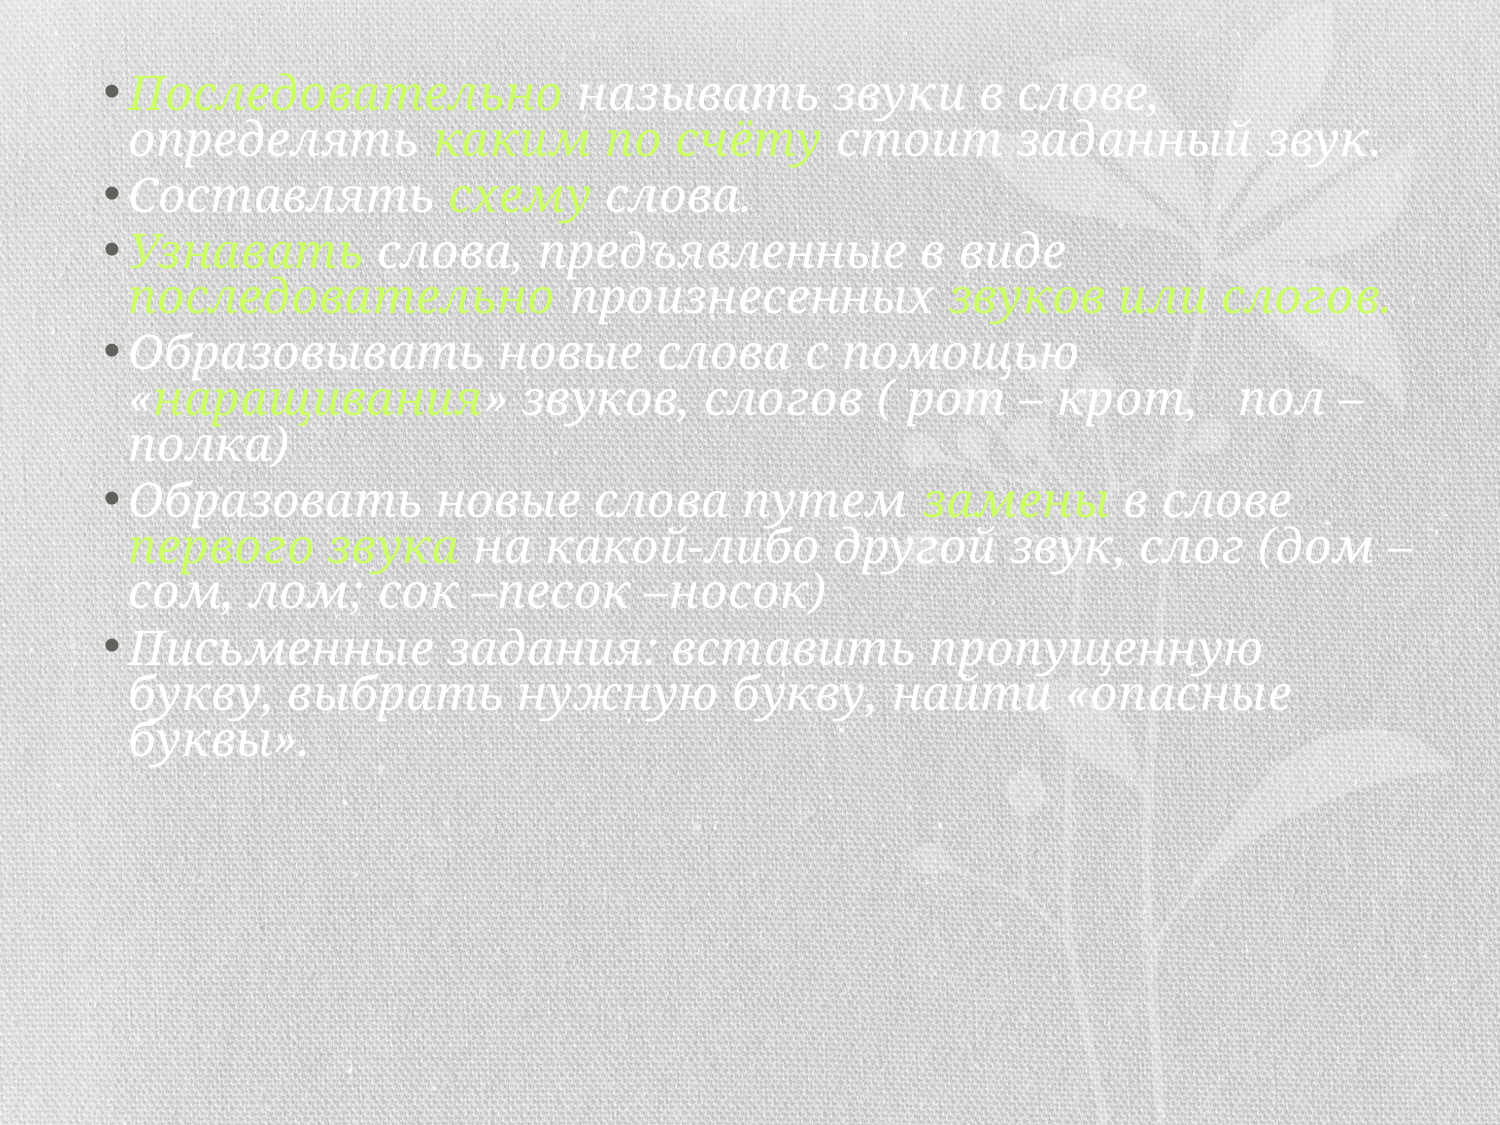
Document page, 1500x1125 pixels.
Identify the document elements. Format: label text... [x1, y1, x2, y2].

list Последовательно называть звуки в слове, определять каким по счёту стоит заданный звук. Составлять схему слова. Узнавать слова, предъявленные в виде последовательно произнесенных звуков или слогов. Образовывать новые слова с помощью «наращивания» звуков, слогов ( рот – крот, пол – полка) Образовать новые слова путем замены в слове первого звука на какой-либо другой звук, слог (дом –сом, лом; сок –песок –носок) Письменные задания: вставить пропущенную букву, выбрать нужную букву, найти «опасные буквы». [88, 66, 1439, 809]
